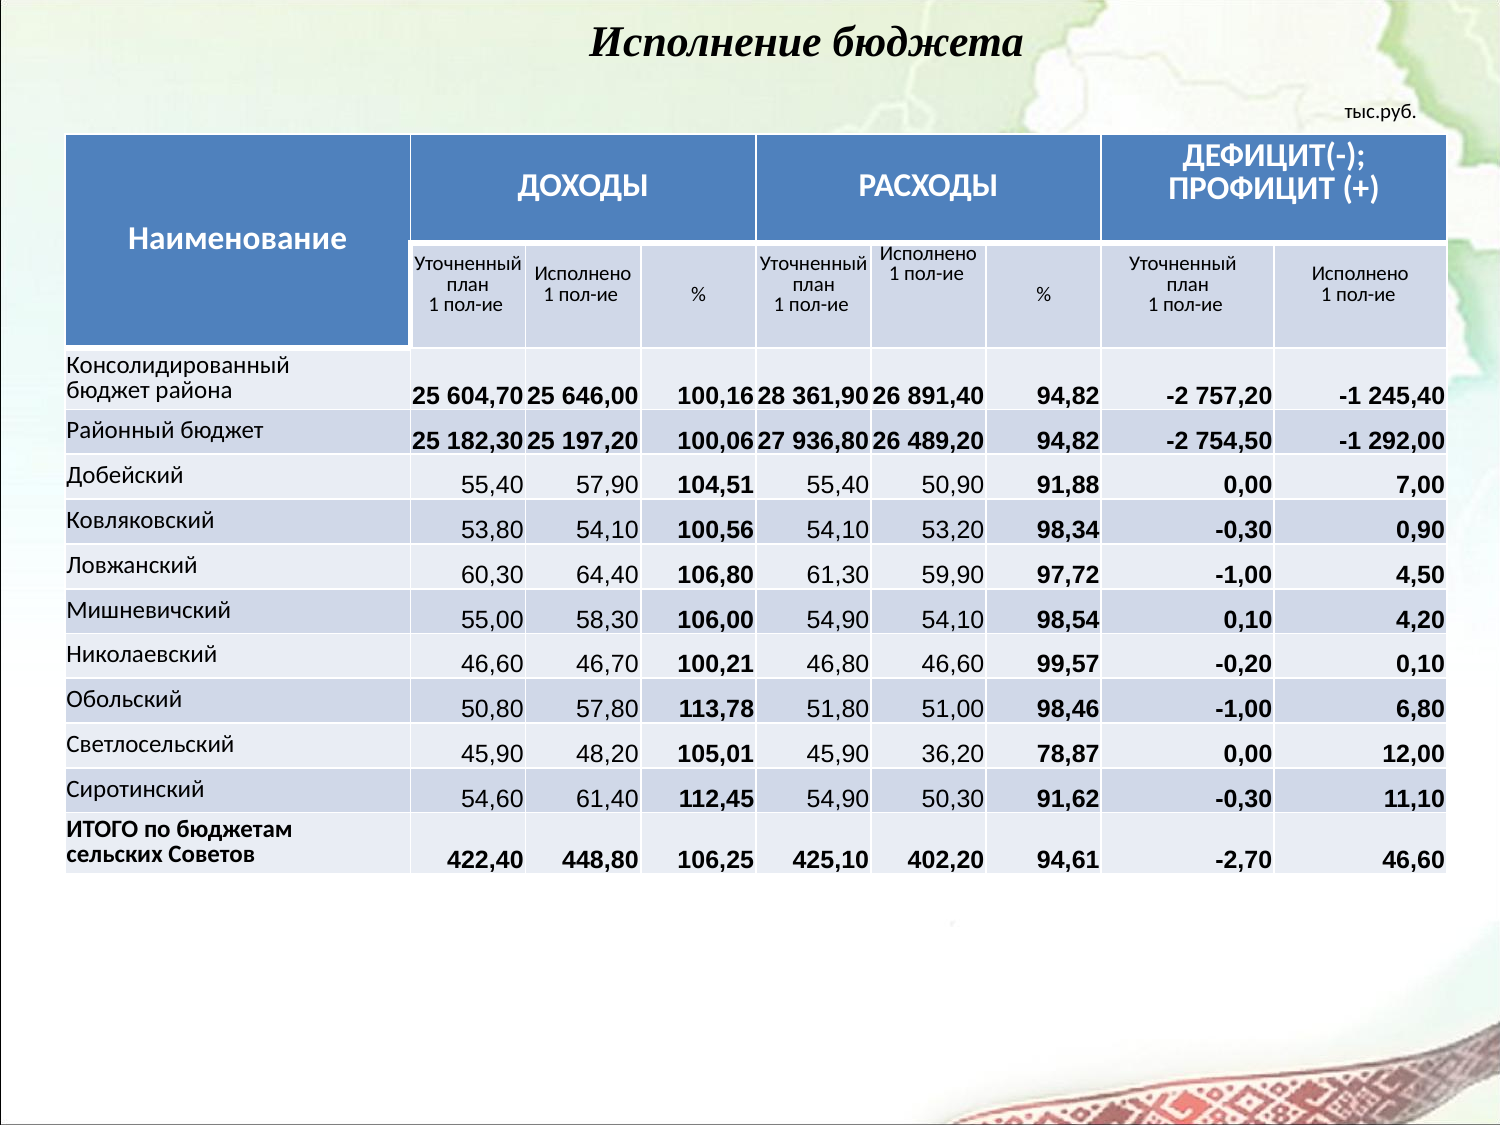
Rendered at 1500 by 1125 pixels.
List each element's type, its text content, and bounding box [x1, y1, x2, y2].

table_cell 57,90 [526, 455, 640, 498]
table_cell Добейский [66, 455, 410, 498]
table_cell 106,25 [642, 813, 755, 873]
table_cell 50,90 [872, 455, 985, 498]
table_cell 402,20 [872, 813, 985, 873]
table_cell Уточненный план 1 пол-ие [1102, 246, 1273, 347]
table_cell 54,10 [526, 500, 640, 543]
table_cell Уточненный план 1 пол-ие [757, 246, 870, 347]
table_cell 46,60 [1275, 813, 1446, 873]
table_cell 54,90 [757, 590, 870, 633]
table_cell 54,10 [757, 500, 870, 543]
table_cell 100,21 [642, 634, 755, 677]
table_cell 4,20 [1275, 590, 1446, 633]
table_cell % [642, 246, 755, 347]
table_cell 51,00 [872, 679, 985, 722]
table_cell -1,00 [1102, 679, 1273, 722]
table_cell 98,34 [987, 500, 1100, 543]
table_cell 46,60 [411, 634, 525, 677]
table_cell 425,10 [757, 813, 870, 873]
table_cell Светлосельский [66, 724, 410, 767]
table_cell 106,80 [642, 545, 755, 588]
table_cell 46,80 [757, 634, 870, 677]
table_header ДОХОДЫ [411, 135, 755, 240]
table_cell 104,51 [642, 455, 755, 498]
table_cell 50,30 [872, 769, 985, 812]
table_cell 54,10 [872, 590, 985, 633]
table_cell Ковляковский [66, 500, 410, 543]
table_cell 53,20 [872, 500, 985, 543]
table_cell 99,57 [987, 634, 1100, 677]
table_cell 94,82 [987, 349, 1100, 409]
table_cell 60,30 [411, 545, 525, 588]
table_cell % [987, 246, 1100, 347]
table_cell 448,80 [526, 813, 640, 873]
table_cell 78,87 [987, 724, 1100, 767]
table_cell 54,90 [757, 769, 870, 812]
table_cell Мишневичский [66, 590, 410, 633]
table_cell 422,40 [411, 813, 525, 873]
table_cell 4,50 [1275, 545, 1446, 588]
table_cell 106,00 [642, 590, 755, 633]
table_cell 0,10 [1275, 634, 1446, 677]
table_cell 0,90 [1275, 500, 1446, 543]
table_cell -2,70 [1102, 813, 1273, 873]
table_cell 46,70 [526, 634, 640, 677]
table_cell 61,40 [526, 769, 640, 812]
table_cell 112,45 [642, 769, 755, 812]
table_cell 25 646,00 [526, 349, 640, 409]
table_cell -0,30 [1102, 500, 1273, 543]
table_cell -1 292,00 [1275, 410, 1446, 453]
table_cell 94,82 [987, 410, 1100, 453]
table_header Наименование [66, 135, 410, 345]
table_cell -0,30 [1102, 769, 1273, 812]
table_cell 91,88 [987, 455, 1100, 498]
table_cell 26 891,40 [872, 349, 985, 409]
table_cell Районный бюджет [66, 410, 410, 453]
table_cell 12,00 [1275, 724, 1446, 767]
table_cell 57,80 [526, 679, 640, 722]
table_cell Исполнено 1 пол-ие [526, 246, 640, 347]
table_cell Ловжанский [66, 545, 410, 588]
table_cell 0,00 [1102, 455, 1273, 498]
table_cell Николаевский [66, 634, 410, 677]
table_cell 97,72 [987, 545, 1100, 588]
table_cell 6,80 [1275, 679, 1446, 722]
table_cell Консолидированный бюджет района [66, 351, 410, 409]
table_cell 7,00 [1275, 455, 1446, 498]
table_cell -2 757,20 [1102, 349, 1273, 409]
table_cell Обольский [66, 679, 410, 722]
title Исполнение бюджета [117, 0, 1497, 79]
table_header РАСХОДЫ [757, 135, 1100, 240]
table_cell 25 182,30 [411, 410, 525, 453]
table_cell Уточненный план 1 пол-ие [413, 246, 525, 347]
text_box тыс.руб. [1329, 90, 1432, 130]
table_cell 59,90 [872, 545, 985, 588]
picture [0, 0, 1500, 1125]
table_cell 36,20 [872, 724, 985, 767]
table_cell -0,20 [1102, 634, 1273, 677]
table_cell 53,80 [411, 500, 525, 543]
table_cell 55,40 [411, 455, 525, 498]
table_cell 100,56 [642, 500, 755, 543]
table_cell 48,20 [526, 724, 640, 767]
table_cell 54,60 [411, 769, 525, 812]
table_cell ИТОГО по бюджетам сельских Советов [66, 813, 410, 873]
table_cell 94,61 [987, 813, 1100, 873]
table_cell 25 197,20 [526, 410, 640, 453]
table_cell 100,06 [642, 410, 755, 453]
table_cell 51,80 [757, 679, 870, 722]
table_cell 98,54 [987, 590, 1100, 633]
table_cell 27 936,80 [757, 410, 870, 453]
table_cell 64,40 [526, 545, 640, 588]
table_cell -1,00 [1102, 545, 1273, 588]
table_cell -2 754,50 [1102, 410, 1273, 453]
table_cell 28 361,90 [757, 349, 870, 409]
table_cell 55,40 [757, 455, 870, 498]
table_cell 58,30 [526, 590, 640, 633]
table_cell 26 489,20 [872, 410, 985, 453]
table_cell Исполнено 1 пол-ие [1275, 246, 1446, 347]
table_cell 45,90 [411, 724, 525, 767]
table_cell 50,80 [411, 679, 525, 722]
table_header ДЕФИЦИТ(-); ПРОФИЦИТ (+) [1102, 135, 1446, 240]
table_cell 113,78 [642, 679, 755, 722]
table_cell 46,60 [872, 634, 985, 677]
table_cell 91,62 [987, 769, 1100, 812]
table_cell -1 245,40 [1275, 349, 1446, 409]
table_cell 25 604,70 [411, 349, 525, 409]
table_cell 45,90 [757, 724, 870, 767]
table_cell 98,46 [987, 679, 1100, 722]
table_cell Исполнено 1 пол-ие [872, 246, 985, 347]
table_cell 0,00 [1102, 724, 1273, 767]
table_cell 0,10 [1102, 590, 1273, 633]
table_cell 55,00 [411, 590, 525, 633]
table_cell 11,10 [1275, 769, 1446, 812]
table_cell Сиротинский [66, 769, 410, 812]
table_cell 105,01 [642, 724, 755, 767]
table_cell 61,30 [757, 545, 870, 588]
table_cell 100,16 [642, 349, 755, 409]
